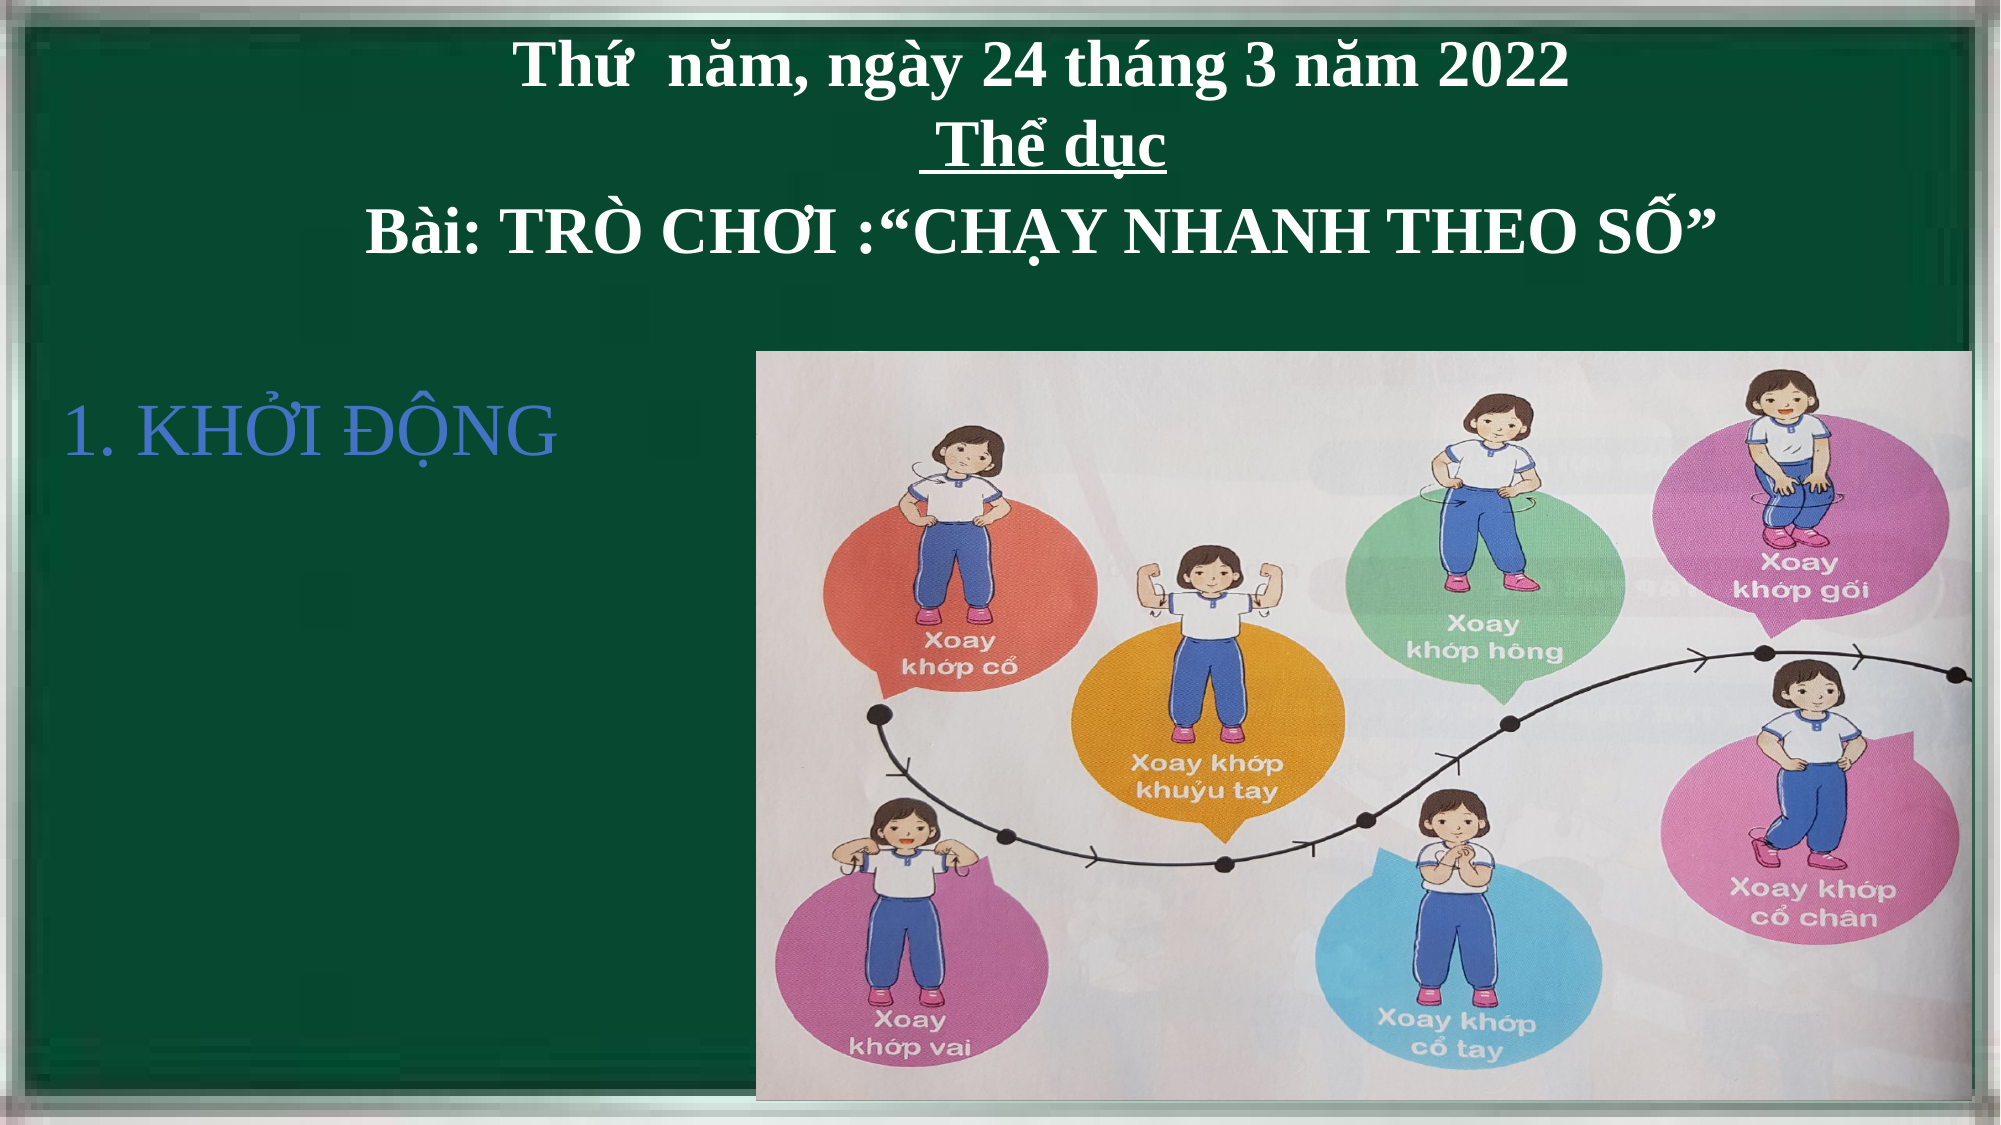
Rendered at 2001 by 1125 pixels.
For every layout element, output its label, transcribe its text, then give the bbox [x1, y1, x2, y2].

text_box Bài: TRÒ CHƠI :“CHẠY NHANH THEO SỐ” [245, 179, 1840, 275]
text_box 1. KHỞI ĐỘNG [46, 373, 575, 479]
text_box Thứ năm, ngày 24 tháng 3 năm 2022 Thể dục [286, 12, 1799, 179]
picture [0, 0, 2001, 1125]
